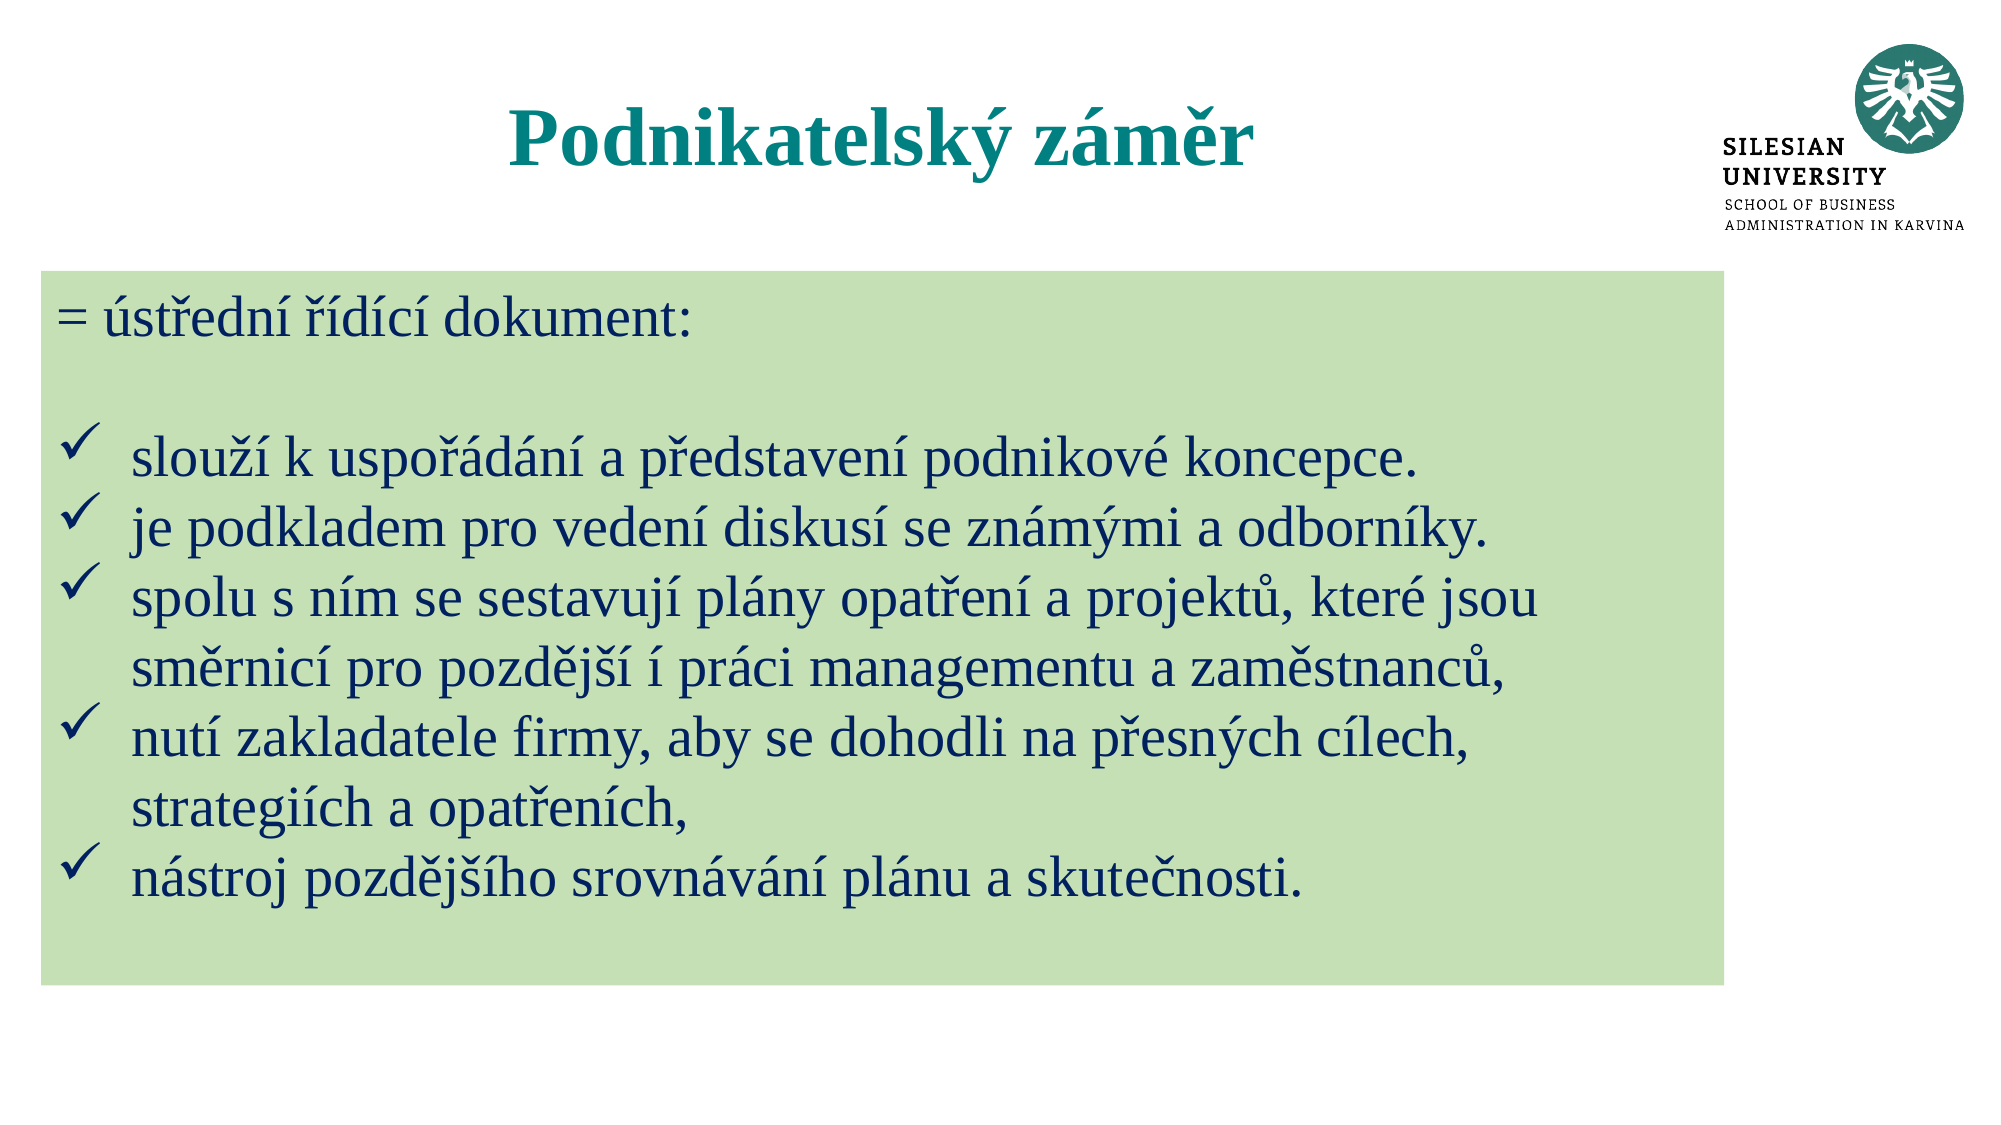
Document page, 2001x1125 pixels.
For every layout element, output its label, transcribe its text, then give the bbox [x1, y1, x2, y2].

text_box [41, 32, 786, 192]
picture [1723, 44, 1964, 230]
text_box = ústřední řídící dokument: slouží k uspořádání a představení podnikové koncepce. je podkladem pro vedení diskusí se známými a odborníky. spolu s ním se sestavují plány opatření a projektů, které jsou směrnicí pro pozdější í práci managementu a zaměstnanců, nutí zakladatele firmy, aby se dohodli na přesných cílech, strategiích a opatřeních, nástroj pozdějšího srovnávání plánu a skutečnosti. [41, 270, 1725, 986]
text_box Podnikatelský záměr [390, 74, 1376, 190]
